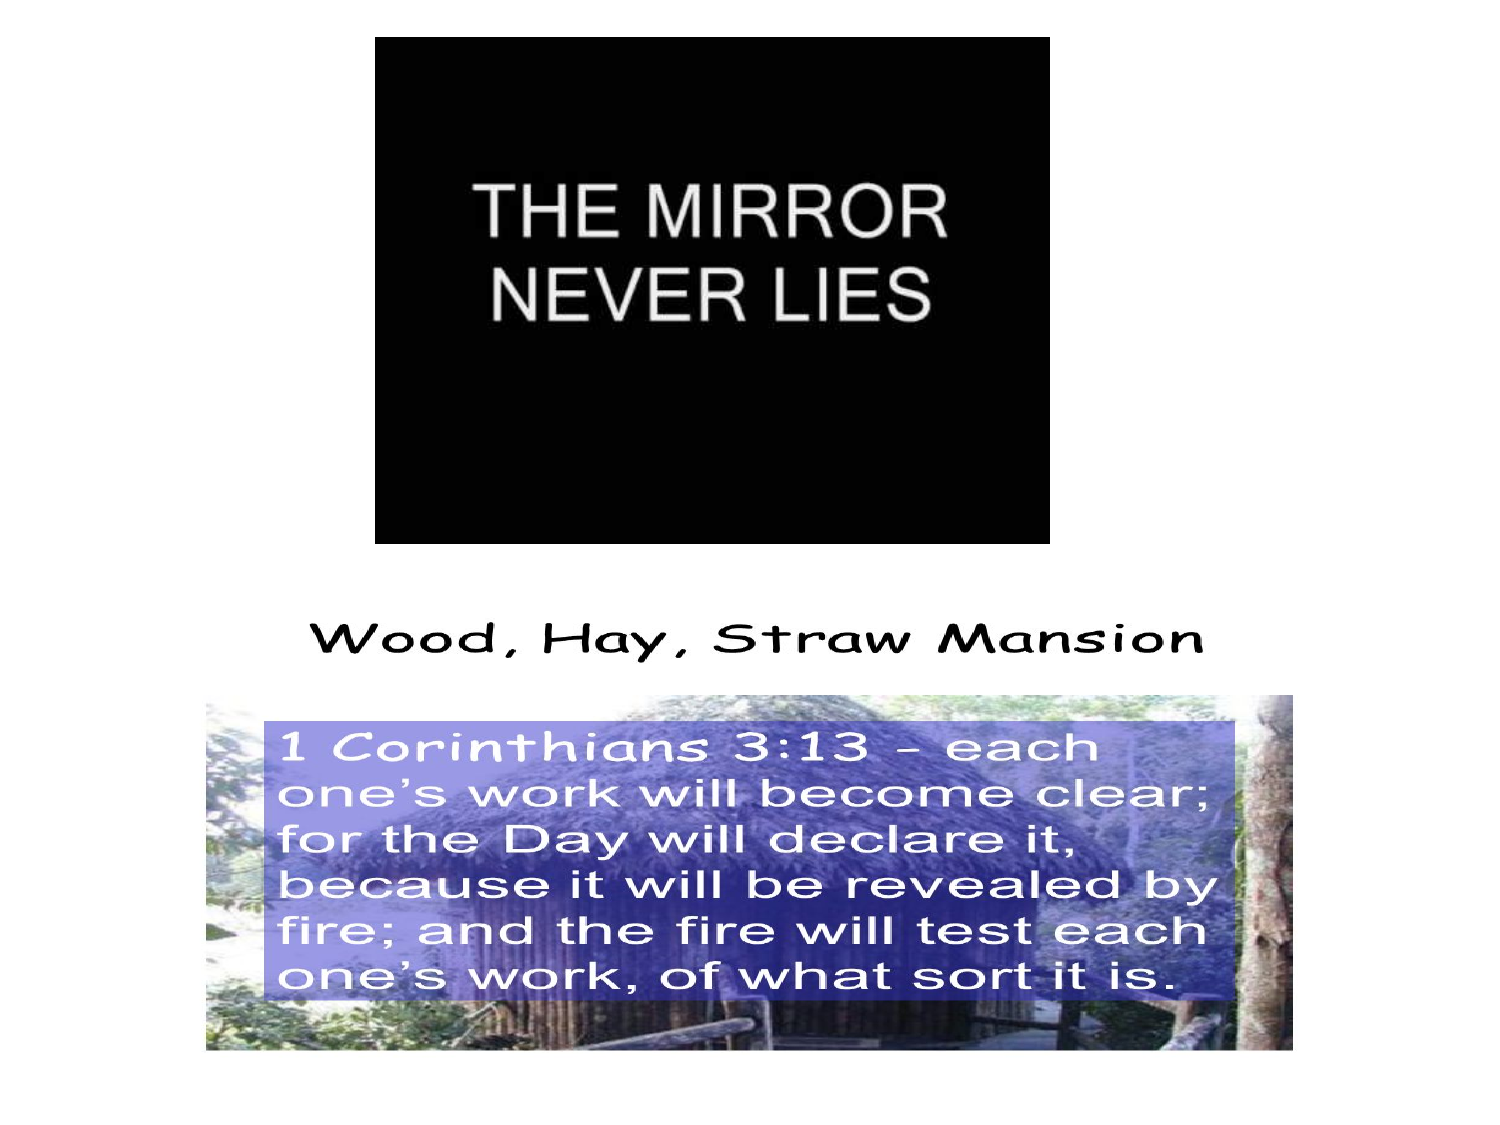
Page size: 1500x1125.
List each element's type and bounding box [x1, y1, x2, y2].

picture [374, 37, 1051, 544]
picture [162, 612, 1338, 1078]
